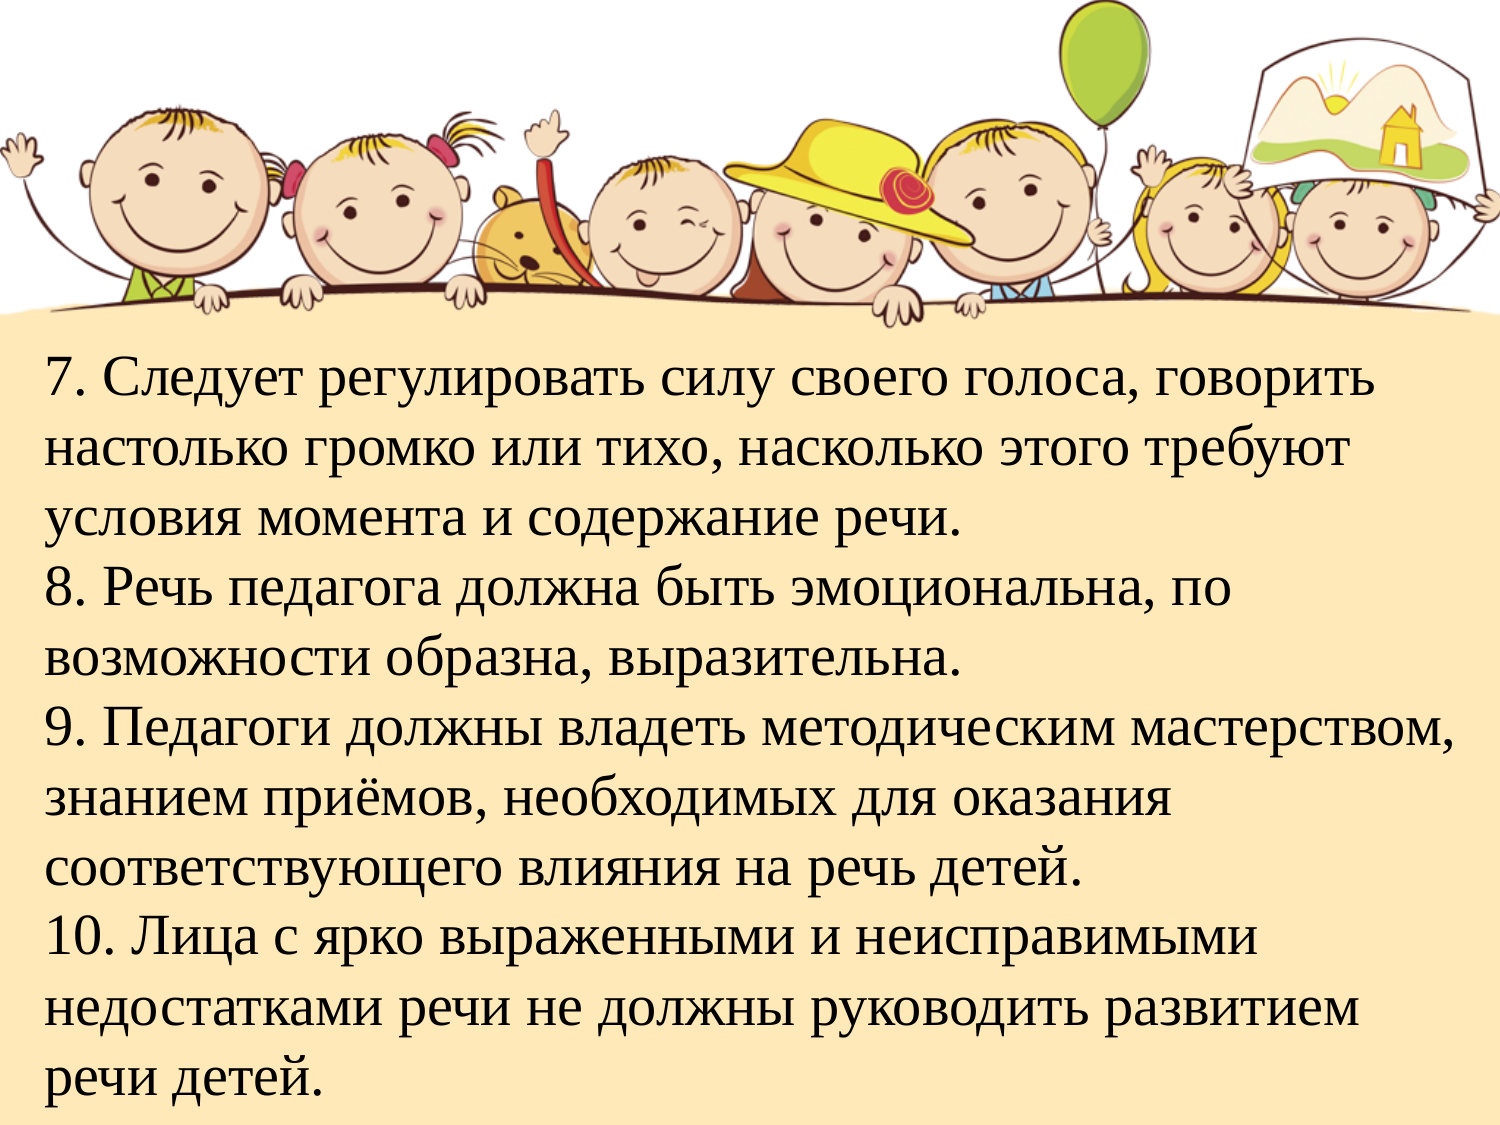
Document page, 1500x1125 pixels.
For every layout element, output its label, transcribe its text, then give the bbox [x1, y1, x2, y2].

picture [0, 0, 1500, 1125]
text_box 7. Следует регулировать силу своего голоса, говорить настолько громко или тихо, насколько этого требуют условия момента и содержание речи. 8. Речь педагога должна быть эмоциональна, по возможности образна, выразительна. 9. Педагоги должны владеть методическим мастерством, знанием приёмов, необходимых для оказания соответствующего влияния на речь детей. 10. Лица с ярко выраженными и неисправимыми недостатками речи не должны руководить развитием речи детей. [29, 259, 1483, 1125]
